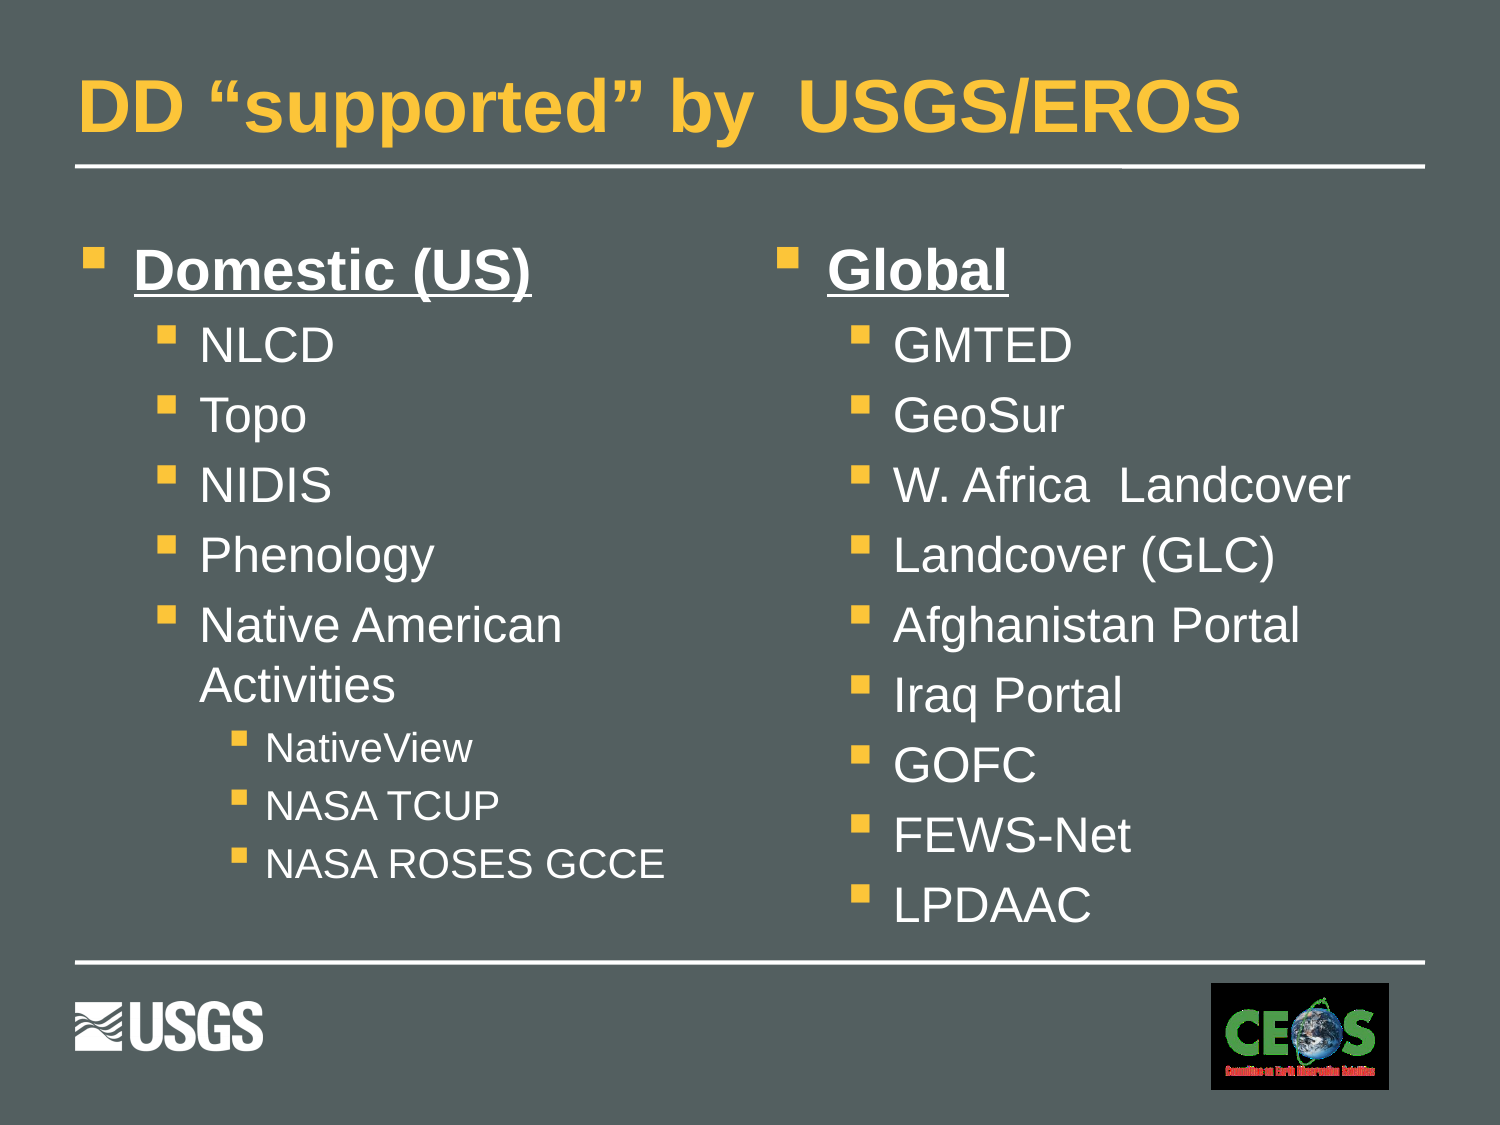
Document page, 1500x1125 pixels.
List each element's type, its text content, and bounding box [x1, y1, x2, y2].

list Global GMTED GeoSur W. Africa Landcover Landcover (GLC) Afghanistan Portal Iraq Portal GOFC FEWS-Net LPDAAC [755, 224, 1426, 963]
list Domestic (US) NLCD Topo NIDIS Phenology Native American Activities NativeView NASA TCUP NASA ROSES GCCE [61, 224, 732, 963]
title DD “supported” by USGS/EROS [61, 49, 1426, 189]
picture [1211, 983, 1390, 1091]
